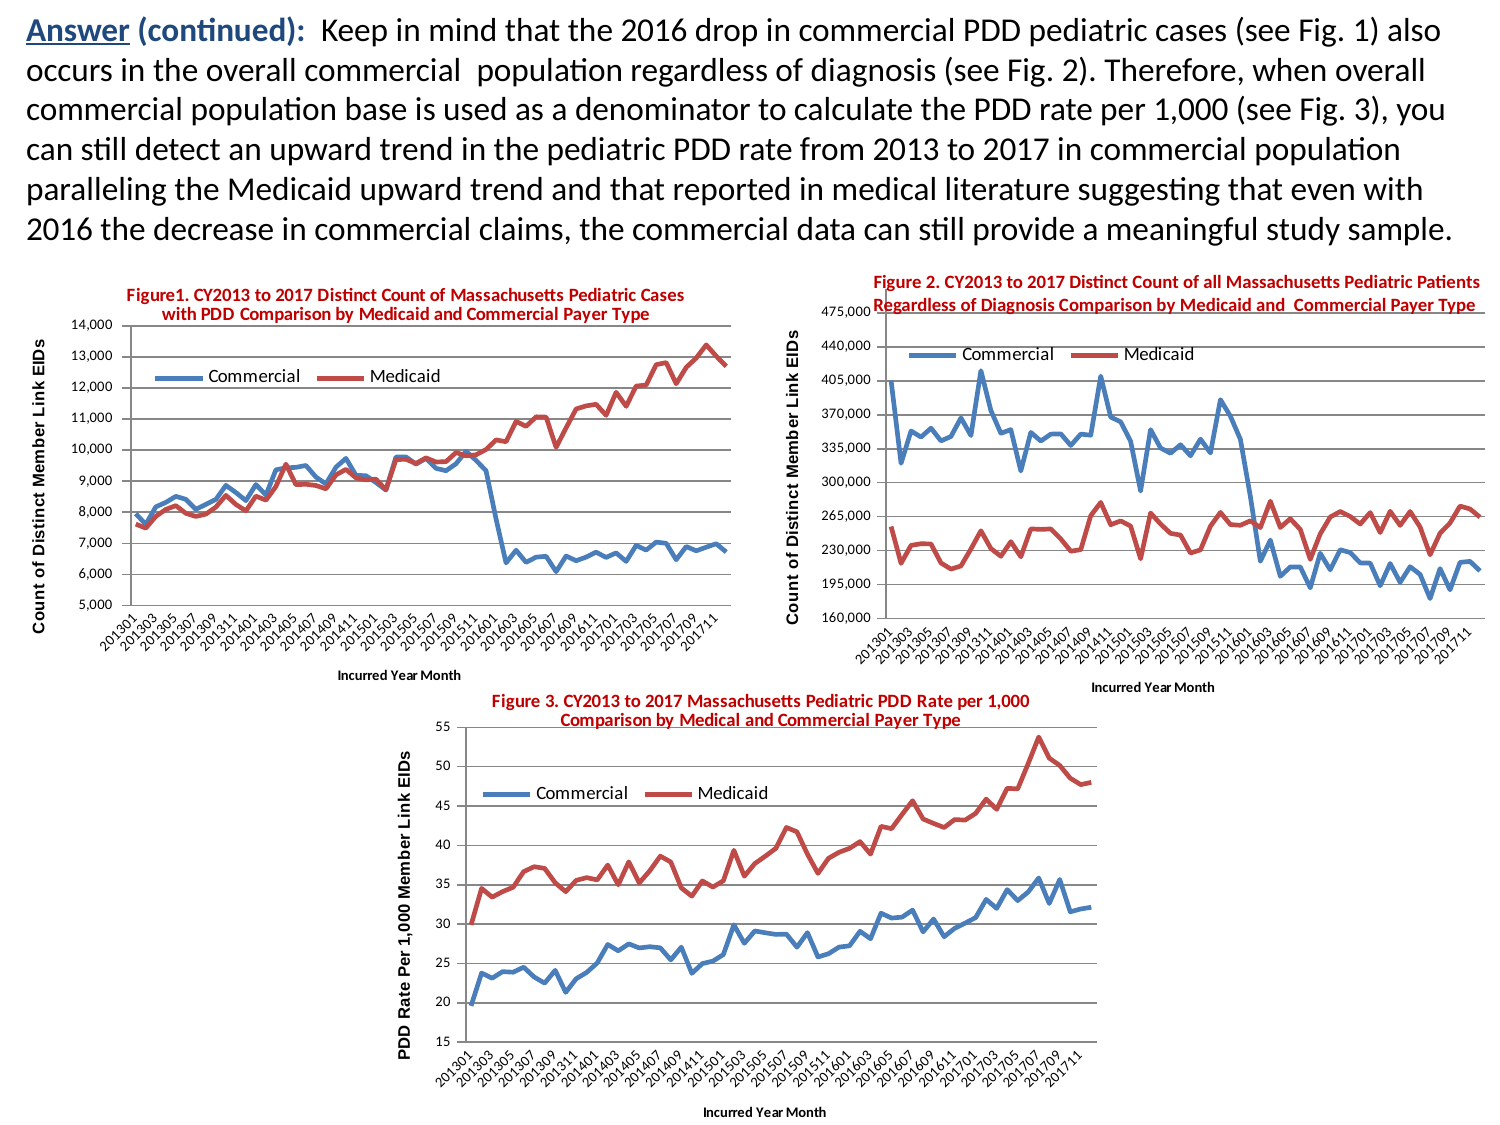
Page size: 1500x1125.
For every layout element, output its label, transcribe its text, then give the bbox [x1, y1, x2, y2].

title Answer (continued): Keep in mind that the 2016 drop in commercial PDD pediatric cases (see Fig. 1) also occurs in the overall commercial population regardless of diagnosis (see Fig. 2). Therefore, when overall commercial population base is used as a denominator to calculate the PDD rate per 1,000 (see Fig. 3), you can still detect an upward trend in the pediatric PDD rate from 2013 to 2017 in commercial population paralleling the Medicaid upward trend and that reported in medical literature suggesting that even with 2016 the decrease in commercial claims, the commercial data can still provide a meaningful study sample. [11, 0, 1499, 236]
chart [0, 199, 1500, 1125]
